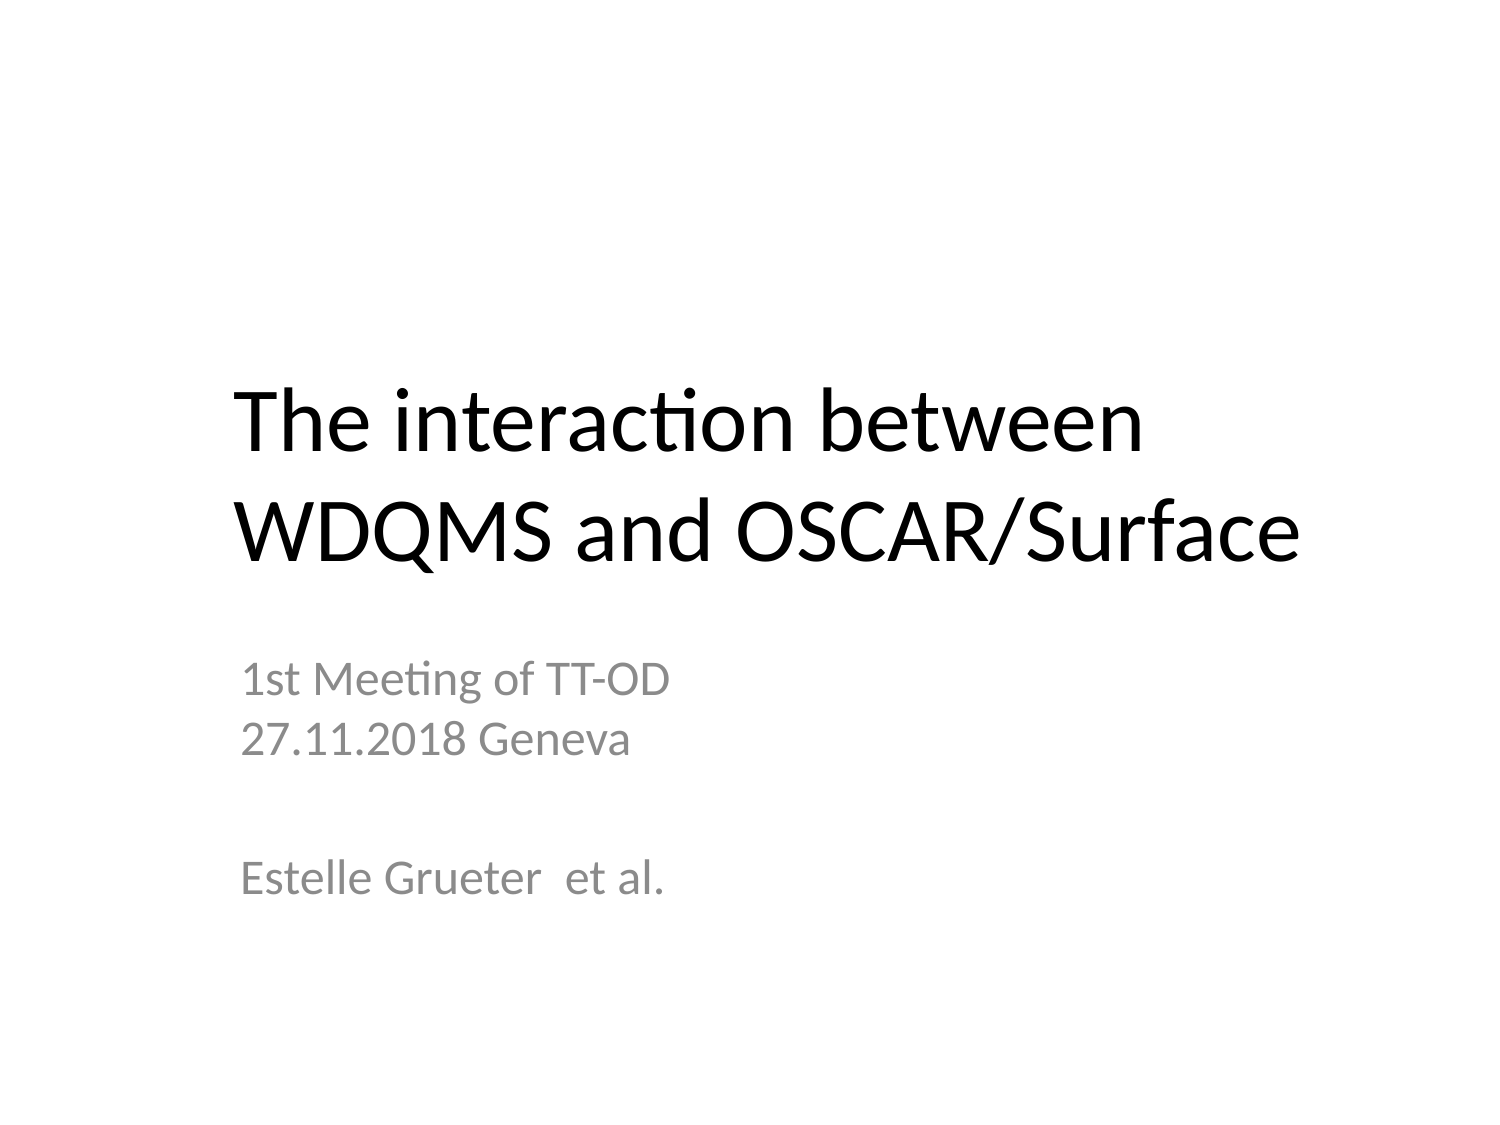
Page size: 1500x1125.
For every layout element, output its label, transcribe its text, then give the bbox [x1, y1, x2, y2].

title The interaction between WDQMS and OSCAR/Surface [218, 349, 1388, 591]
subtitle 1st Meeting of TT-OD 27.11.2018 Geneva Estelle Grueter et al. [225, 637, 1275, 925]
